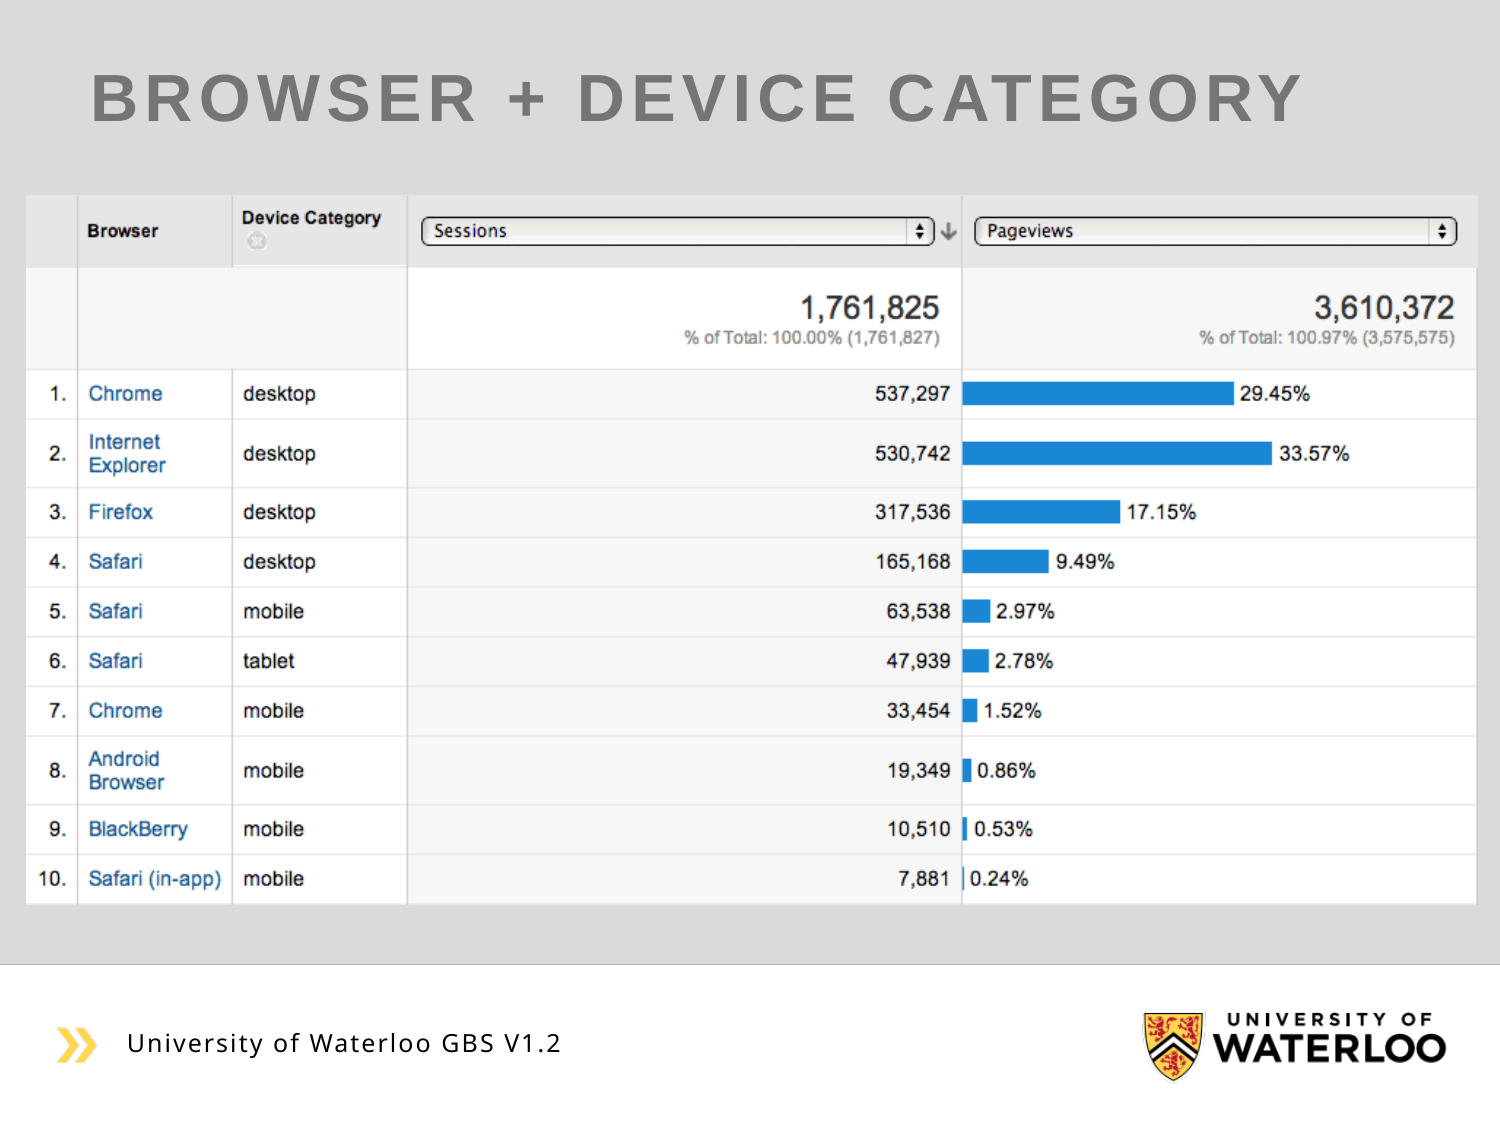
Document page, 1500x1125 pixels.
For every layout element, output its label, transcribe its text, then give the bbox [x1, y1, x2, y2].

title Browser + Device category [75, 47, 1425, 194]
footer University of Waterloo GBS V1.2 [111, 1012, 1014, 1073]
picture [26, 195, 1478, 905]
